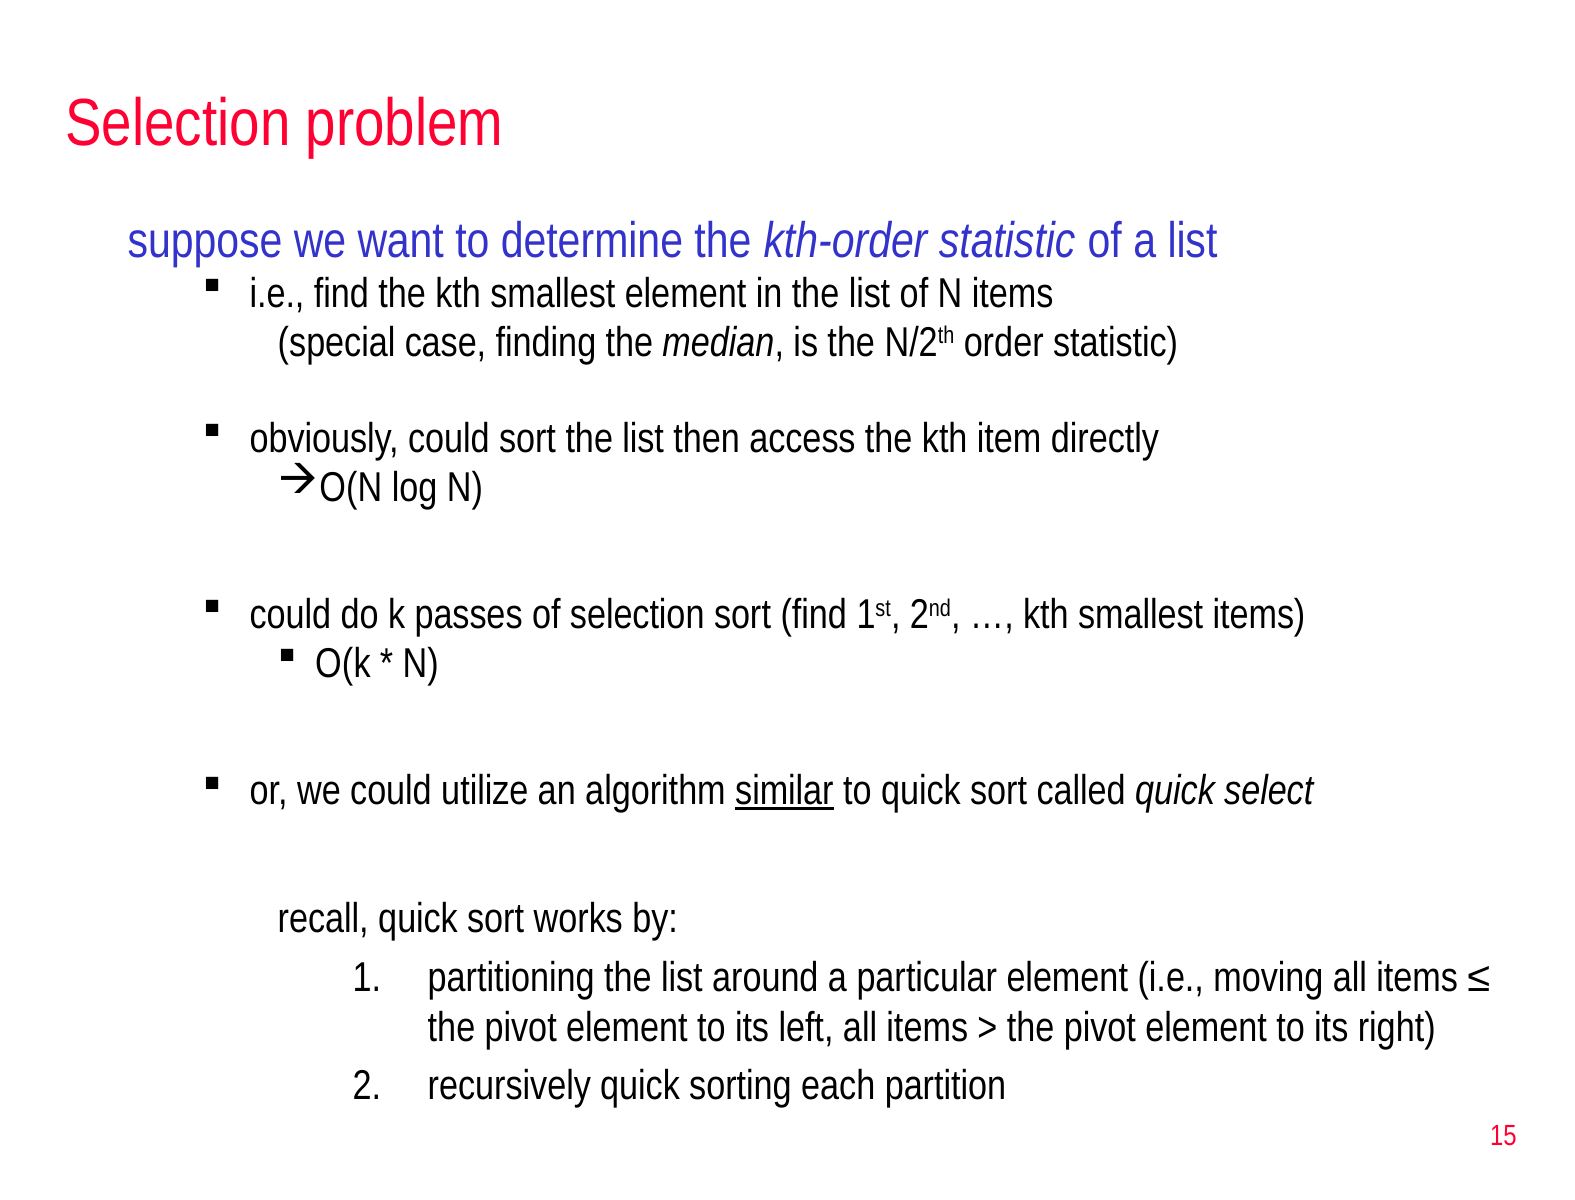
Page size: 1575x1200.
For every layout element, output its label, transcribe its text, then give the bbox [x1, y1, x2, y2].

title Selection problem [50, 62, 1538, 175]
slide_number 15 [1203, 1092, 1532, 1174]
list suppose we want to determine the kth-order statistic of a list i.e., find the kth smallest element in the list of N items (special case, finding the median, is the N/2th order statistic) obviously, could sort the list then access the kth item directly O(N log N) could do k passes of selection sort (find 1st, 2nd, …, kth smallest items) O(k * N) or, we could utilize an algorithm similar to quick sort called quick select recall, quick sort works by: partitioning the list around a particular element (i.e., moving all items ≤ the pivot element to its left, all items > the pivot element to its right) recursively quick sorting each partition [112, 200, 1541, 1088]
